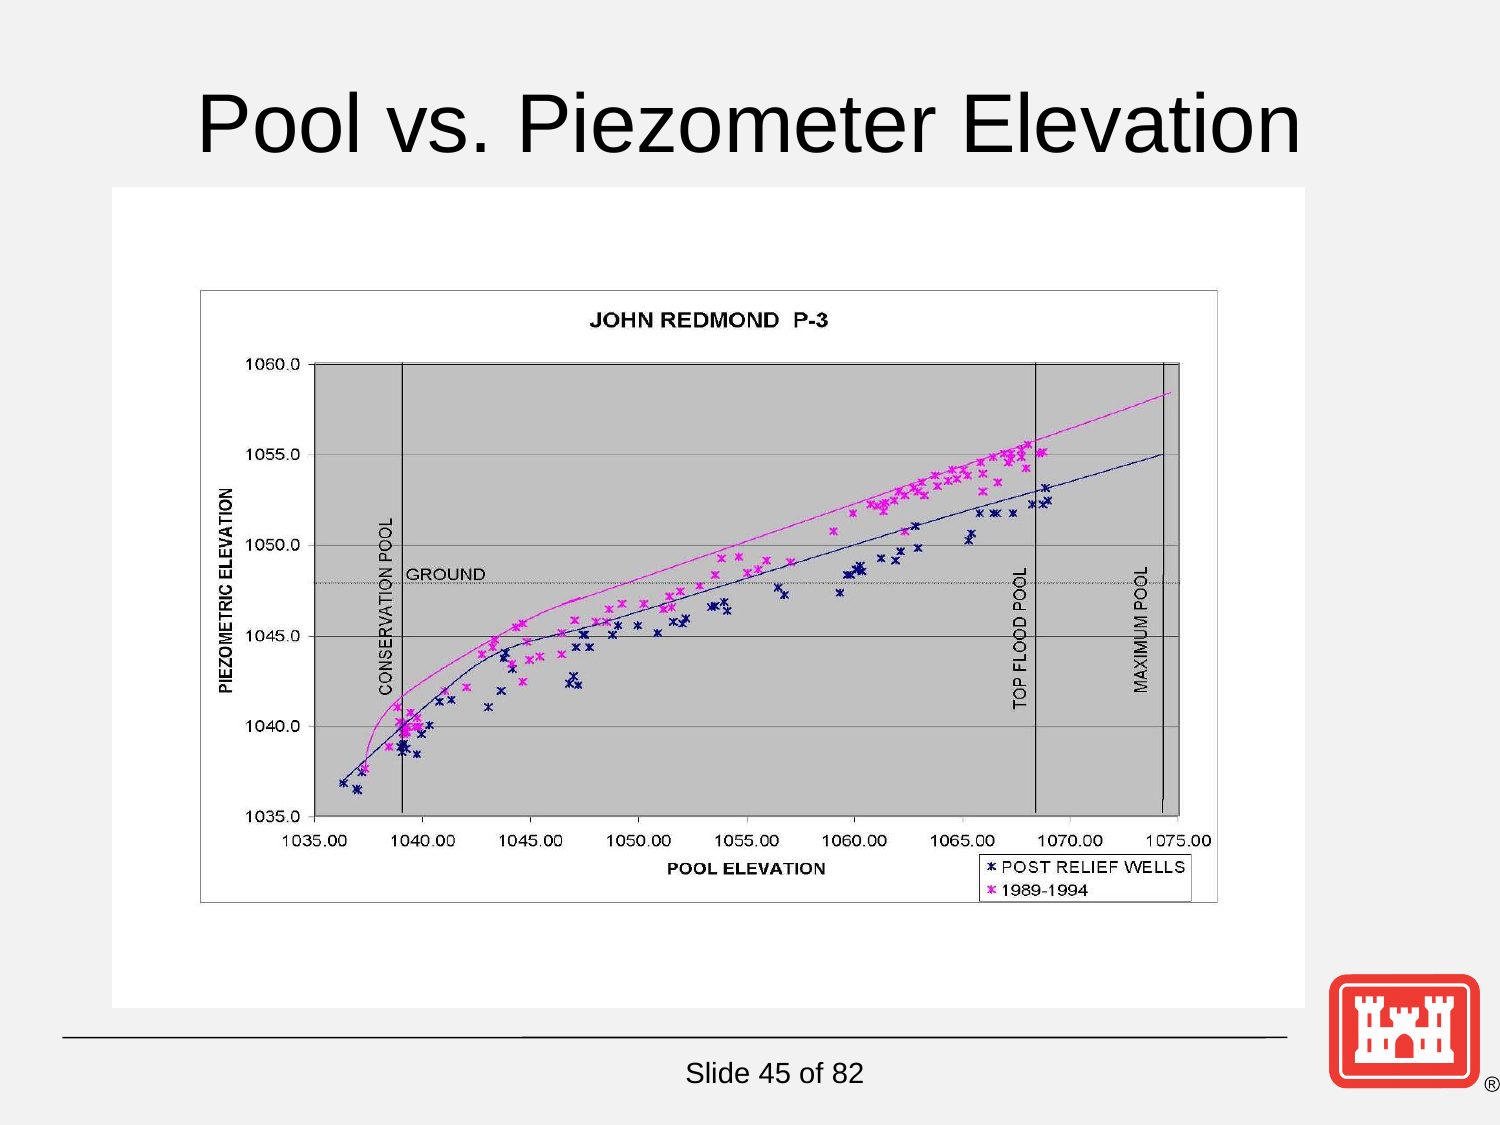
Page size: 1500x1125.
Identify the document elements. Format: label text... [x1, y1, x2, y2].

slide_number Slide 45 of 82 [599, 1046, 951, 1125]
picture [1329, 974, 1500, 1092]
picture [112, 187, 1305, 1008]
title Pool vs. Piezometer Elevation [74, 24, 1426, 213]
